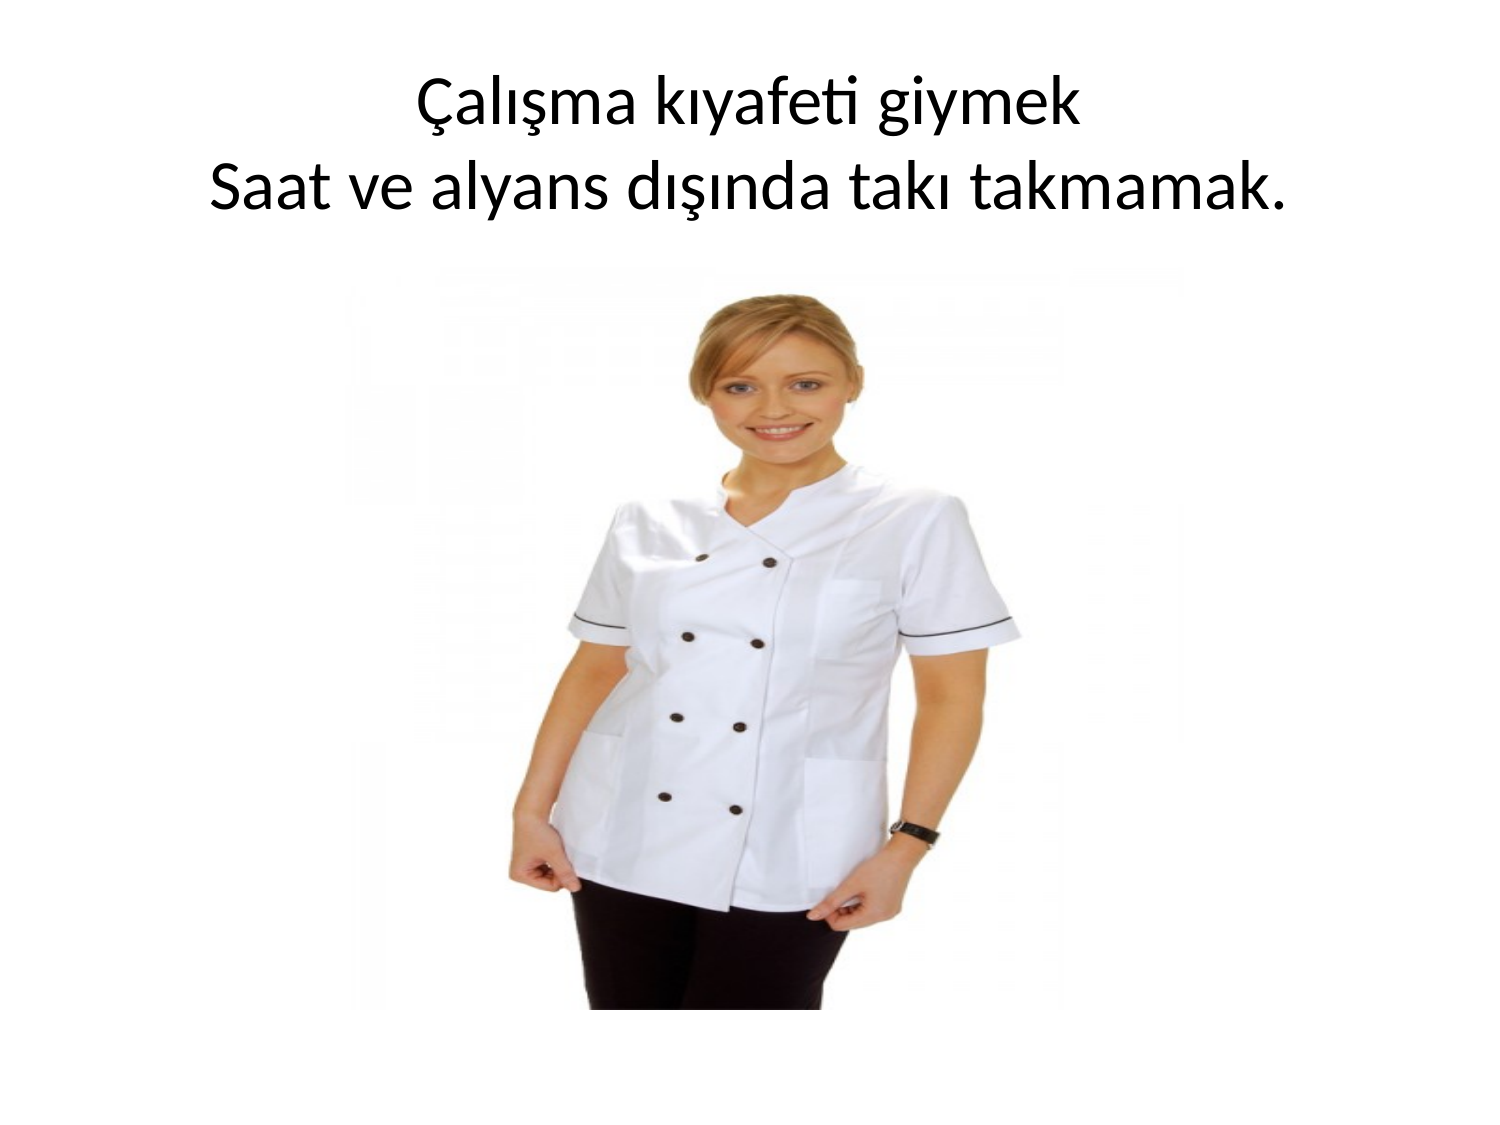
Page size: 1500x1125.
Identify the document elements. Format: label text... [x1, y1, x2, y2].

title Çalışma kıyafeti giymek Saat ve alyans dışında takı takmamak. [75, 45, 1425, 233]
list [206, 266, 1329, 1010]
